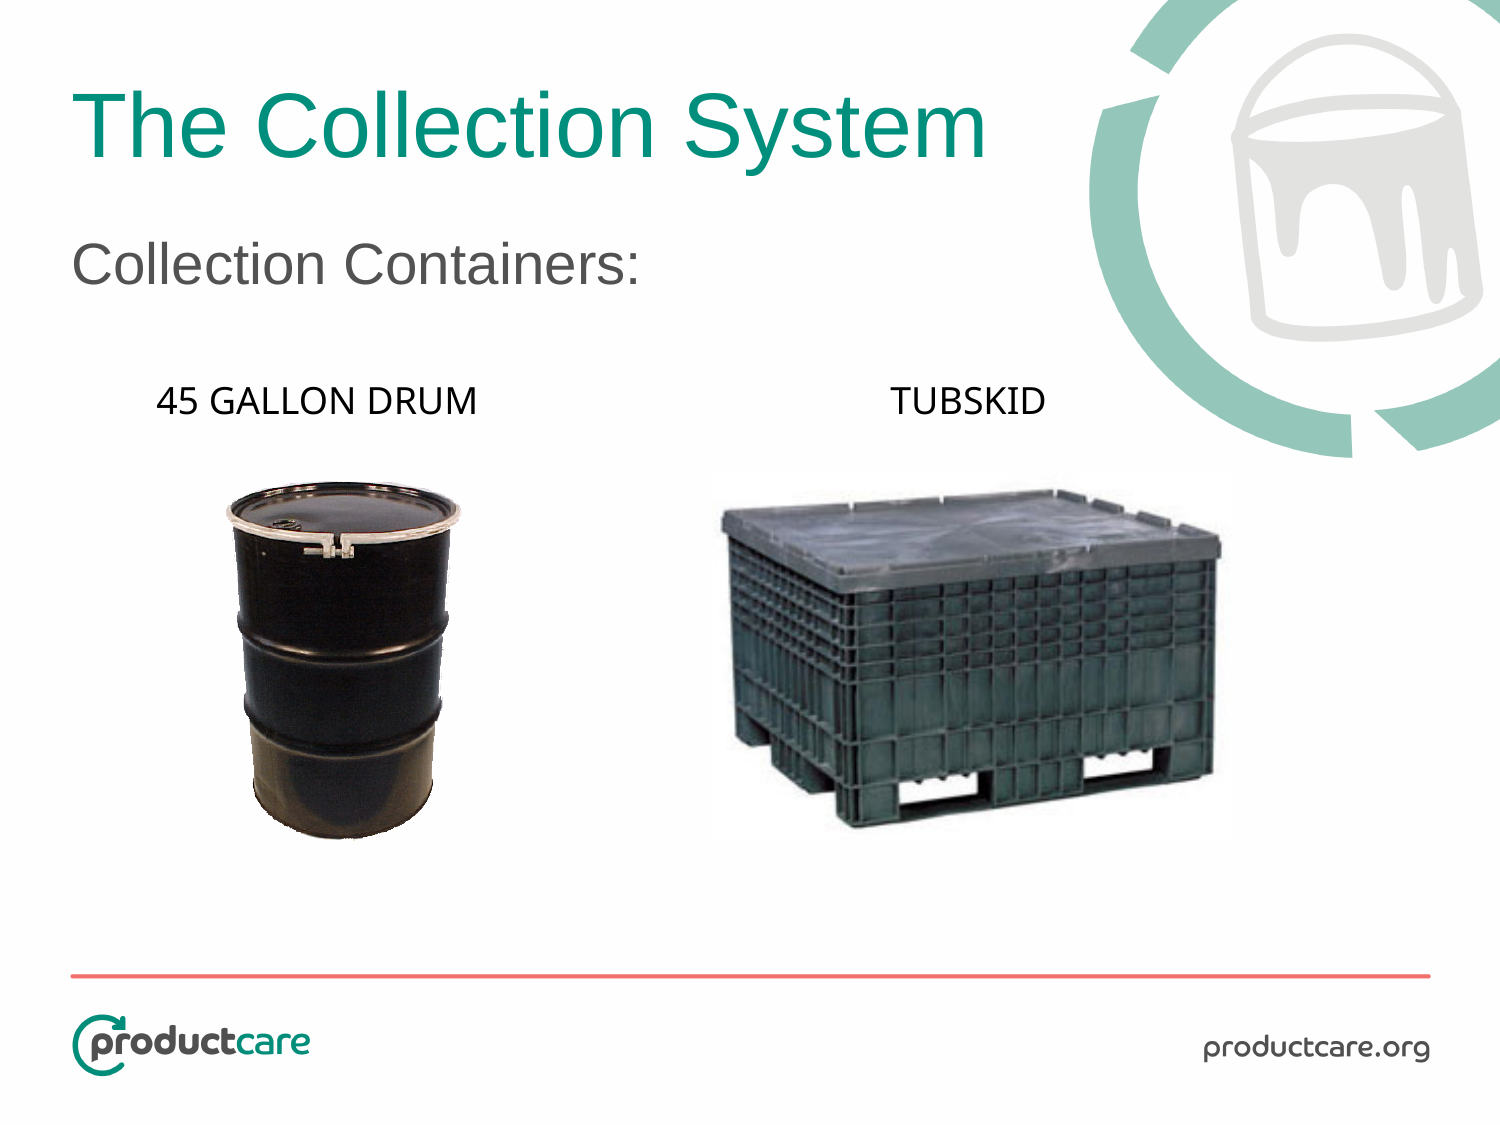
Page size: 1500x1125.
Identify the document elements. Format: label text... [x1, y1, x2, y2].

title The Collection System [56, 52, 1063, 204]
list Collection Containers: [56, 226, 1442, 933]
text_box 45 GALLON DRUM [141, 369, 560, 430]
picture [0, 0, 1500, 1125]
text_box TUBSKID [875, 369, 1294, 430]
